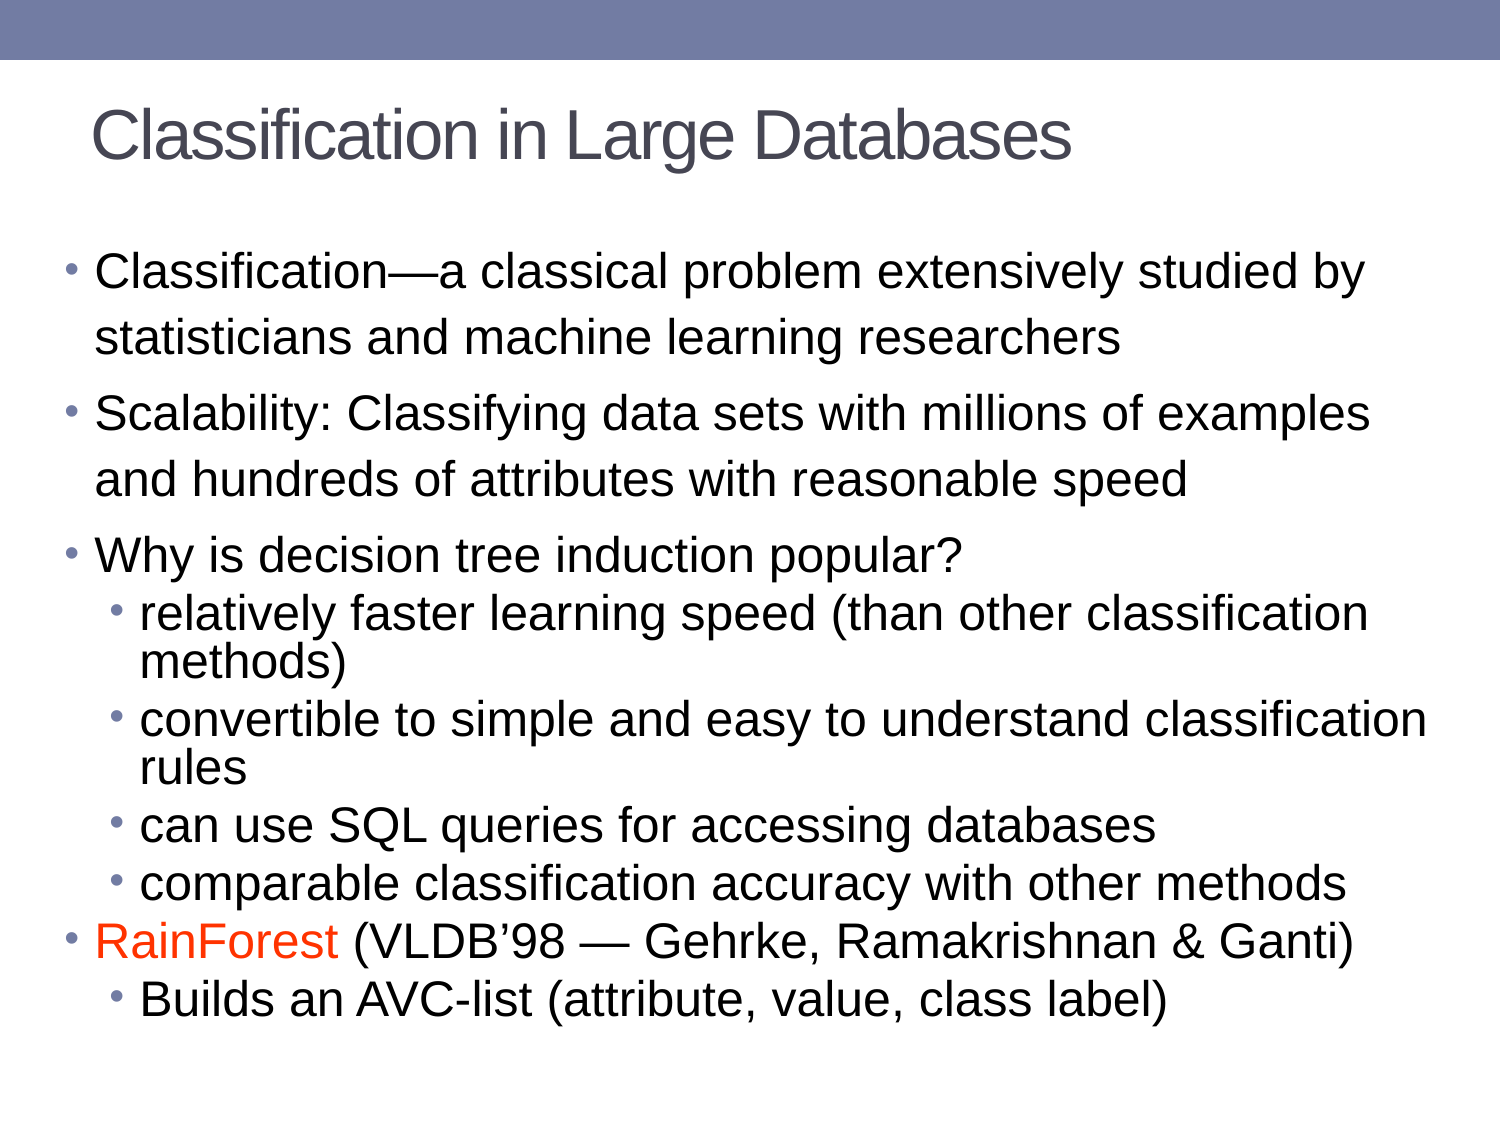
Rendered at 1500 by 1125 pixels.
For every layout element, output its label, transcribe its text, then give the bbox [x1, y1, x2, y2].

list Classification—a classical problem extensively studied by statisticians and machine learning researchers Scalability: Classifying data sets with millions of examples and hundreds of attributes with reasonable speed Why is decision tree induction popular? relatively faster learning speed (than other classification methods) convertible to simple and easy to understand classification rules can use SQL queries for accessing databases comparable classification accuracy with other methods RainForest (VLDB’98 — Gehrke, Ramakrishnan & Ganti) Builds an AVC-list (attribute, value, class label) [49, 224, 1450, 1071]
title Classification in Large Databases [75, 81, 1413, 182]
